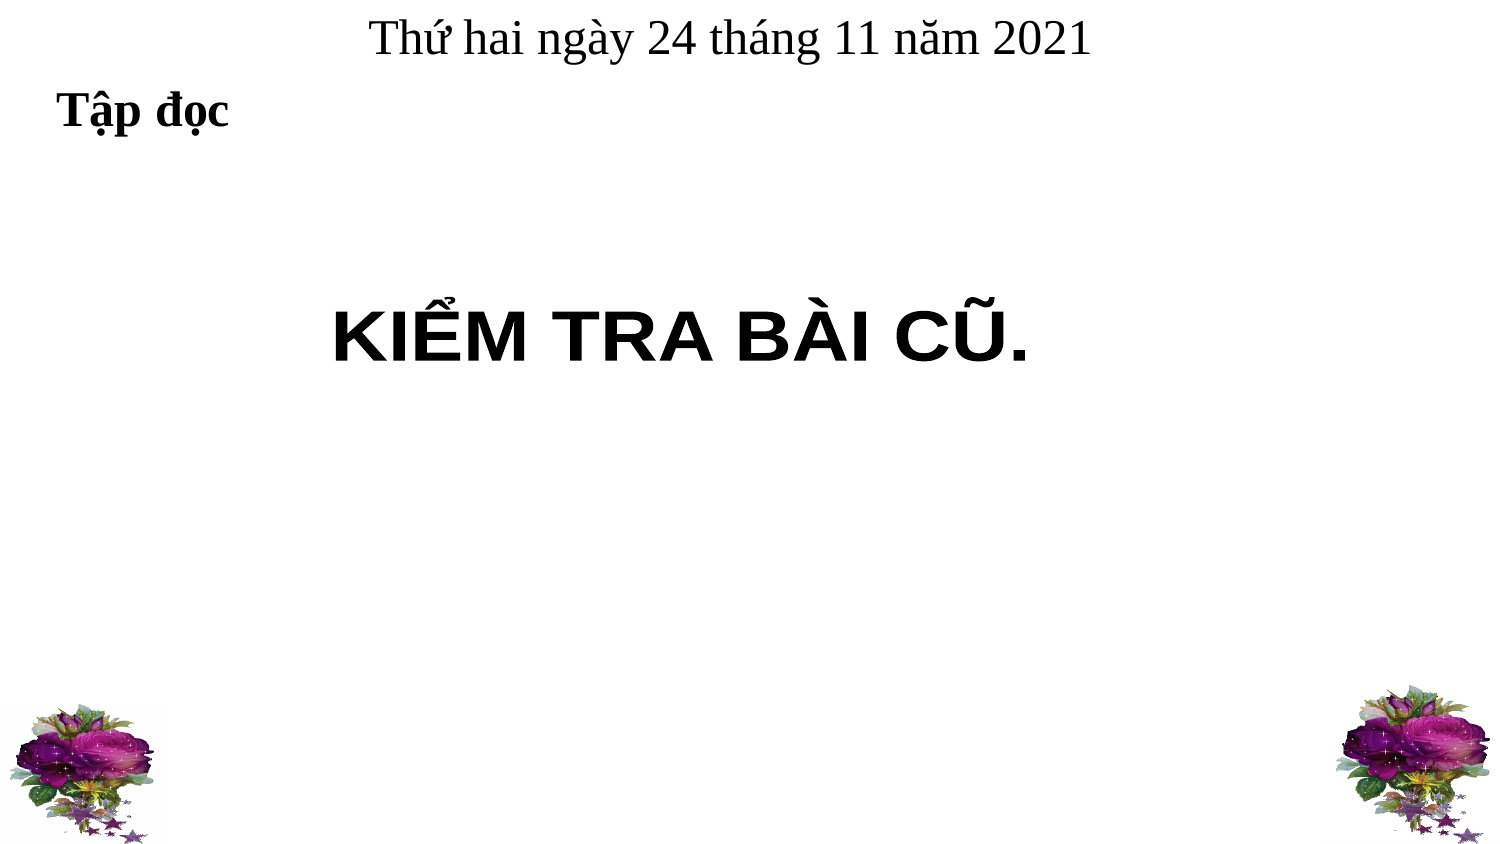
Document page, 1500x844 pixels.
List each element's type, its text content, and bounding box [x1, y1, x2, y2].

text_box Thứ hai ngày 24 tháng 11 năm 2021 [353, 0, 1325, 72]
picture [0, 703, 163, 844]
picture [1324, 684, 1500, 844]
text_box Tập đọc [0, 69, 288, 144]
